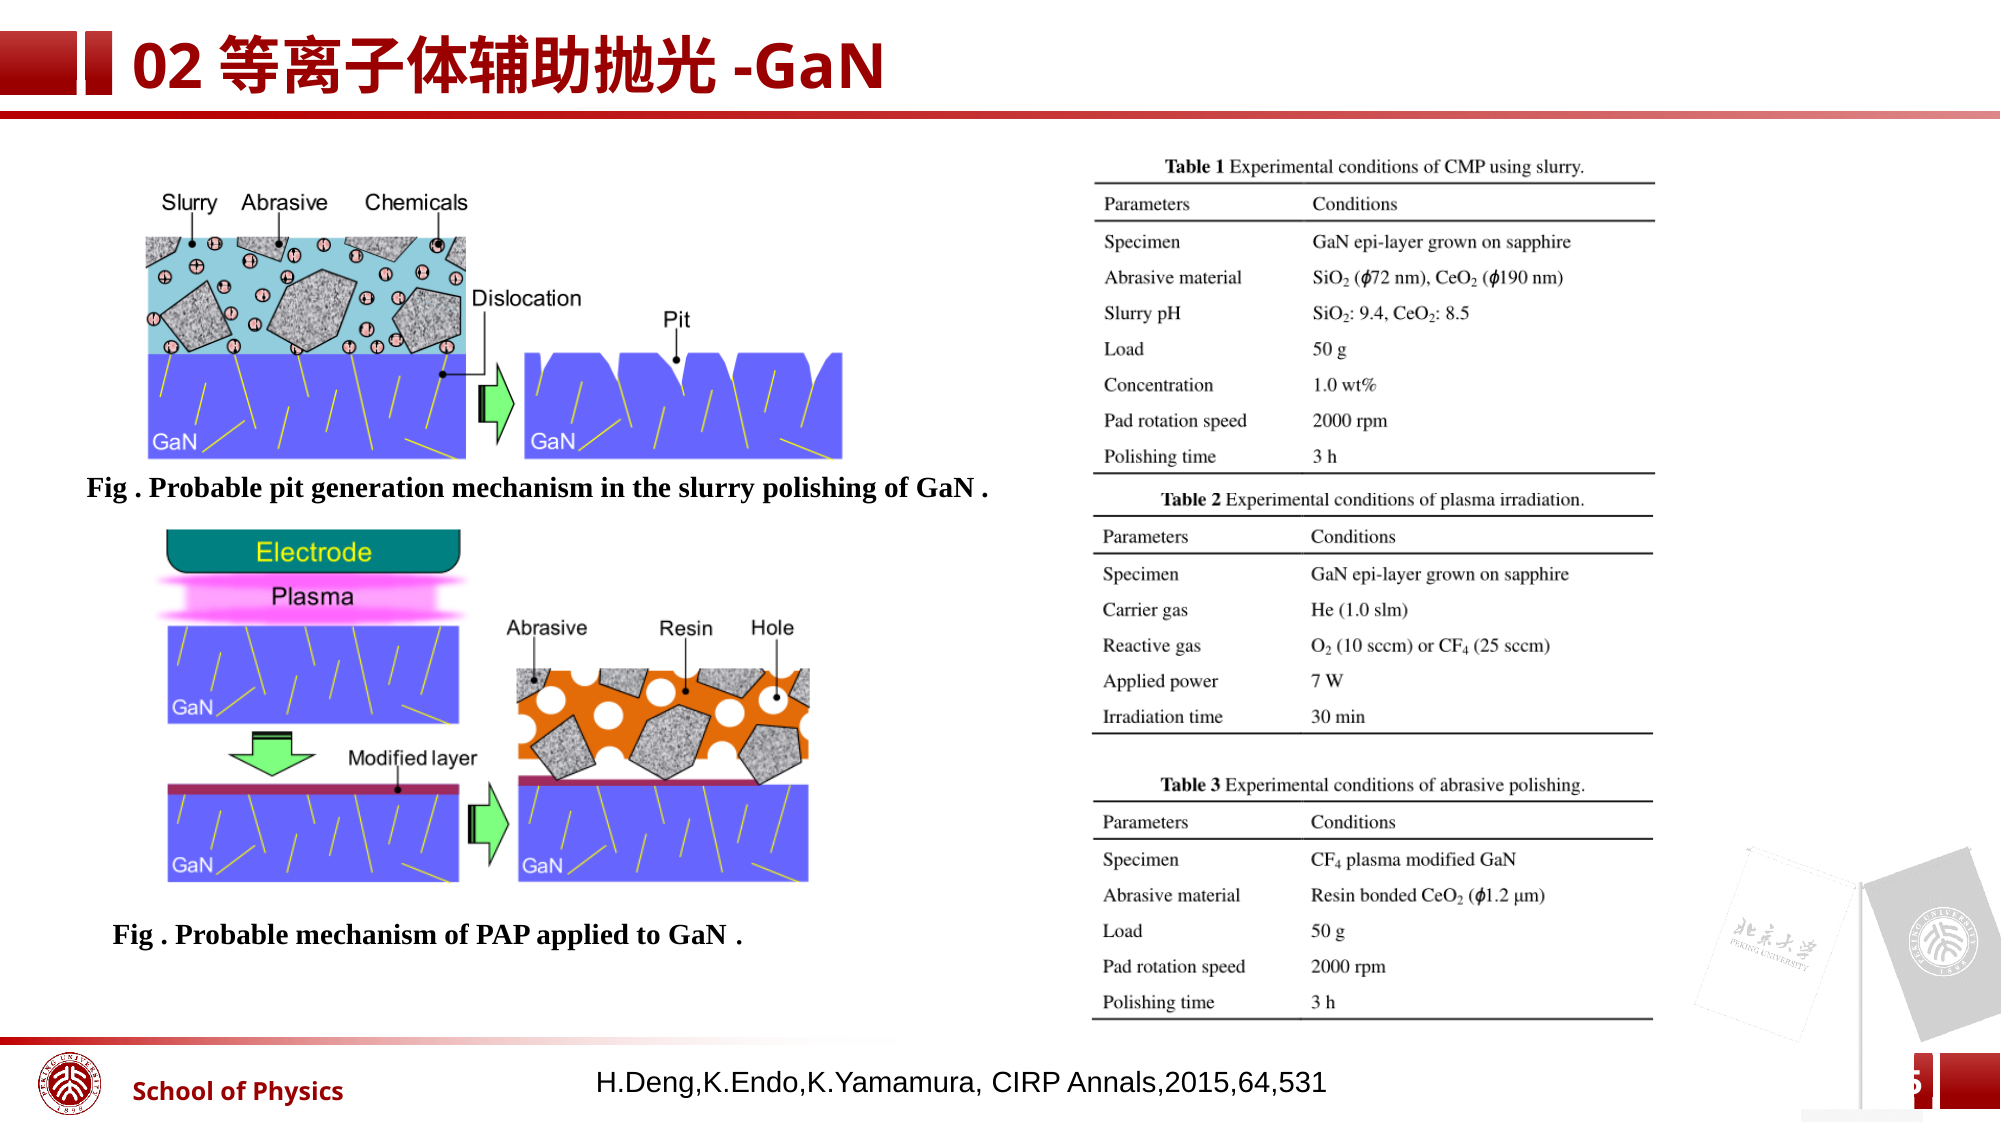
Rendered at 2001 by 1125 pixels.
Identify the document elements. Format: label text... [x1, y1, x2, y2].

text_box 02等离子体辅助抛光-GaN [117, 19, 907, 109]
text_box Fig . Probable mechanism of PAP applied to GaN . [98, 899, 1066, 960]
picture [71, 154, 862, 487]
picture [38, 1052, 101, 1115]
picture [1071, 493, 1674, 1028]
picture [1067, 127, 1674, 487]
picture [144, 507, 830, 901]
text_box Fig . Probable pit generation mechanism in the slurry polishing of GaN . [71, 460, 1066, 511]
text_box H.Deng,K.Endo,K.Yamamura, CIRP Annals,2015,64,531 [581, 1055, 1582, 1106]
picture [0, 111, 2000, 119]
